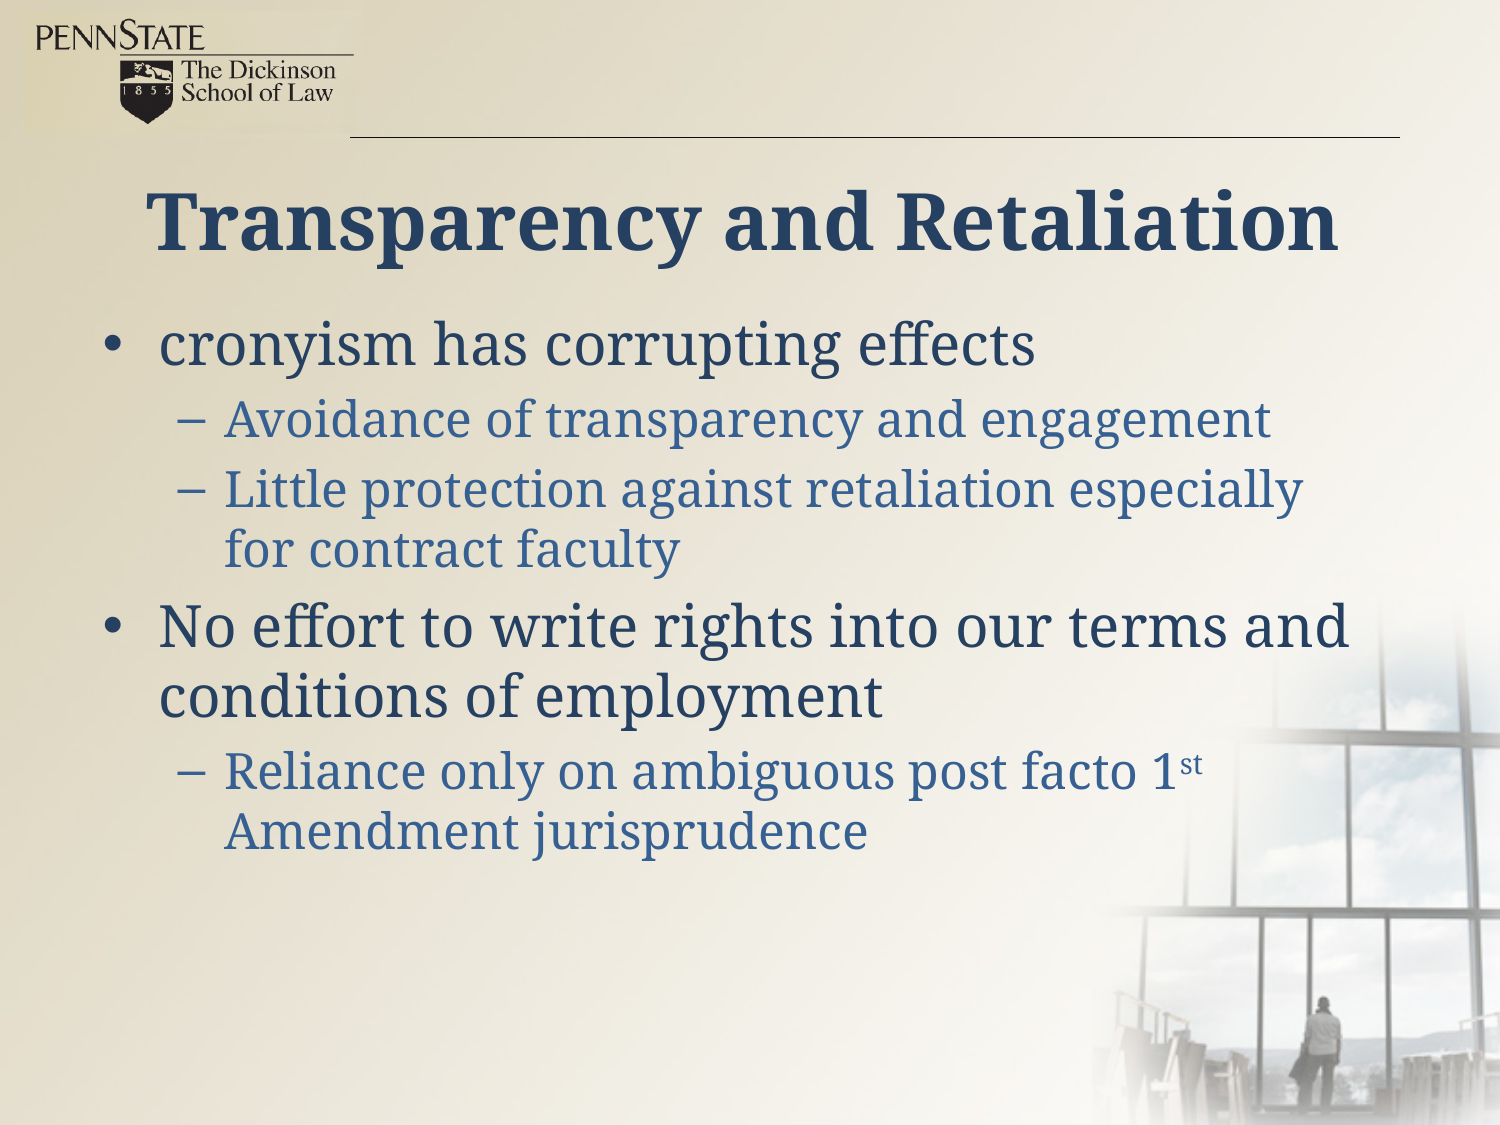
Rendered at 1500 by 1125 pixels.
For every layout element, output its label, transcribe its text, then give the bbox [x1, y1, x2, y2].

title Transparency and Retaliation [87, 137, 1401, 299]
picture [0, 0, 1500, 1125]
list cronyism has corrupting effects Avoidance of transparency and engagement Little protection against retaliation especially for contract faculty No effort to write rights into our terms and conditions of employment Reliance only on ambiguous post facto 1st Amendment jurisprudence [87, 299, 1401, 963]
